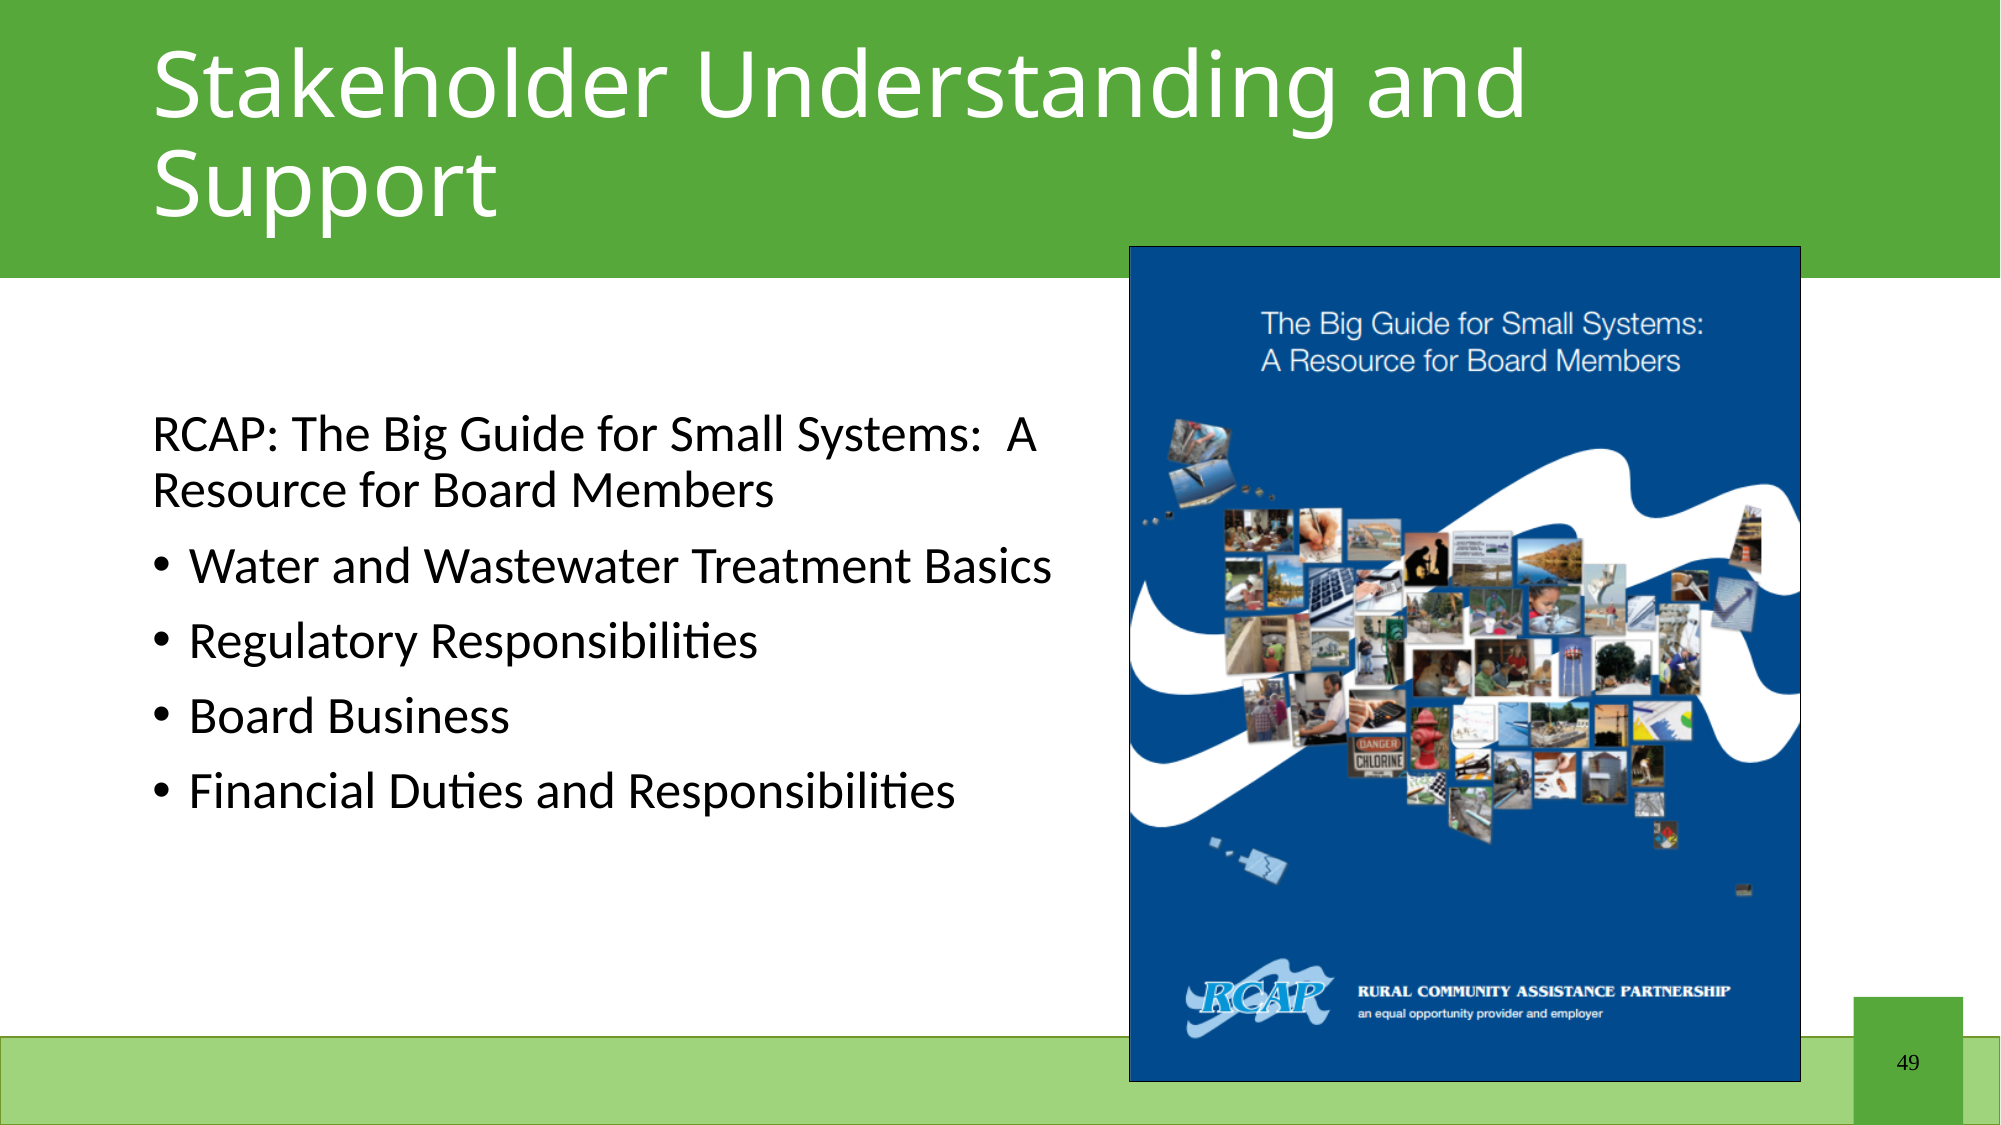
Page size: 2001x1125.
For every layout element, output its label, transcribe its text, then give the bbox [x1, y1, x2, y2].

title Stakeholder Understanding and Support [137, 28, 1863, 247]
list RCAP: The Big Guide for Small Systems: A Resource for Board Members Water and Wastewater Treatment Basics Regulatory Responsibilities Board Business Financial Duties and Responsibilities [137, 398, 1078, 850]
picture [1129, 246, 1800, 1081]
